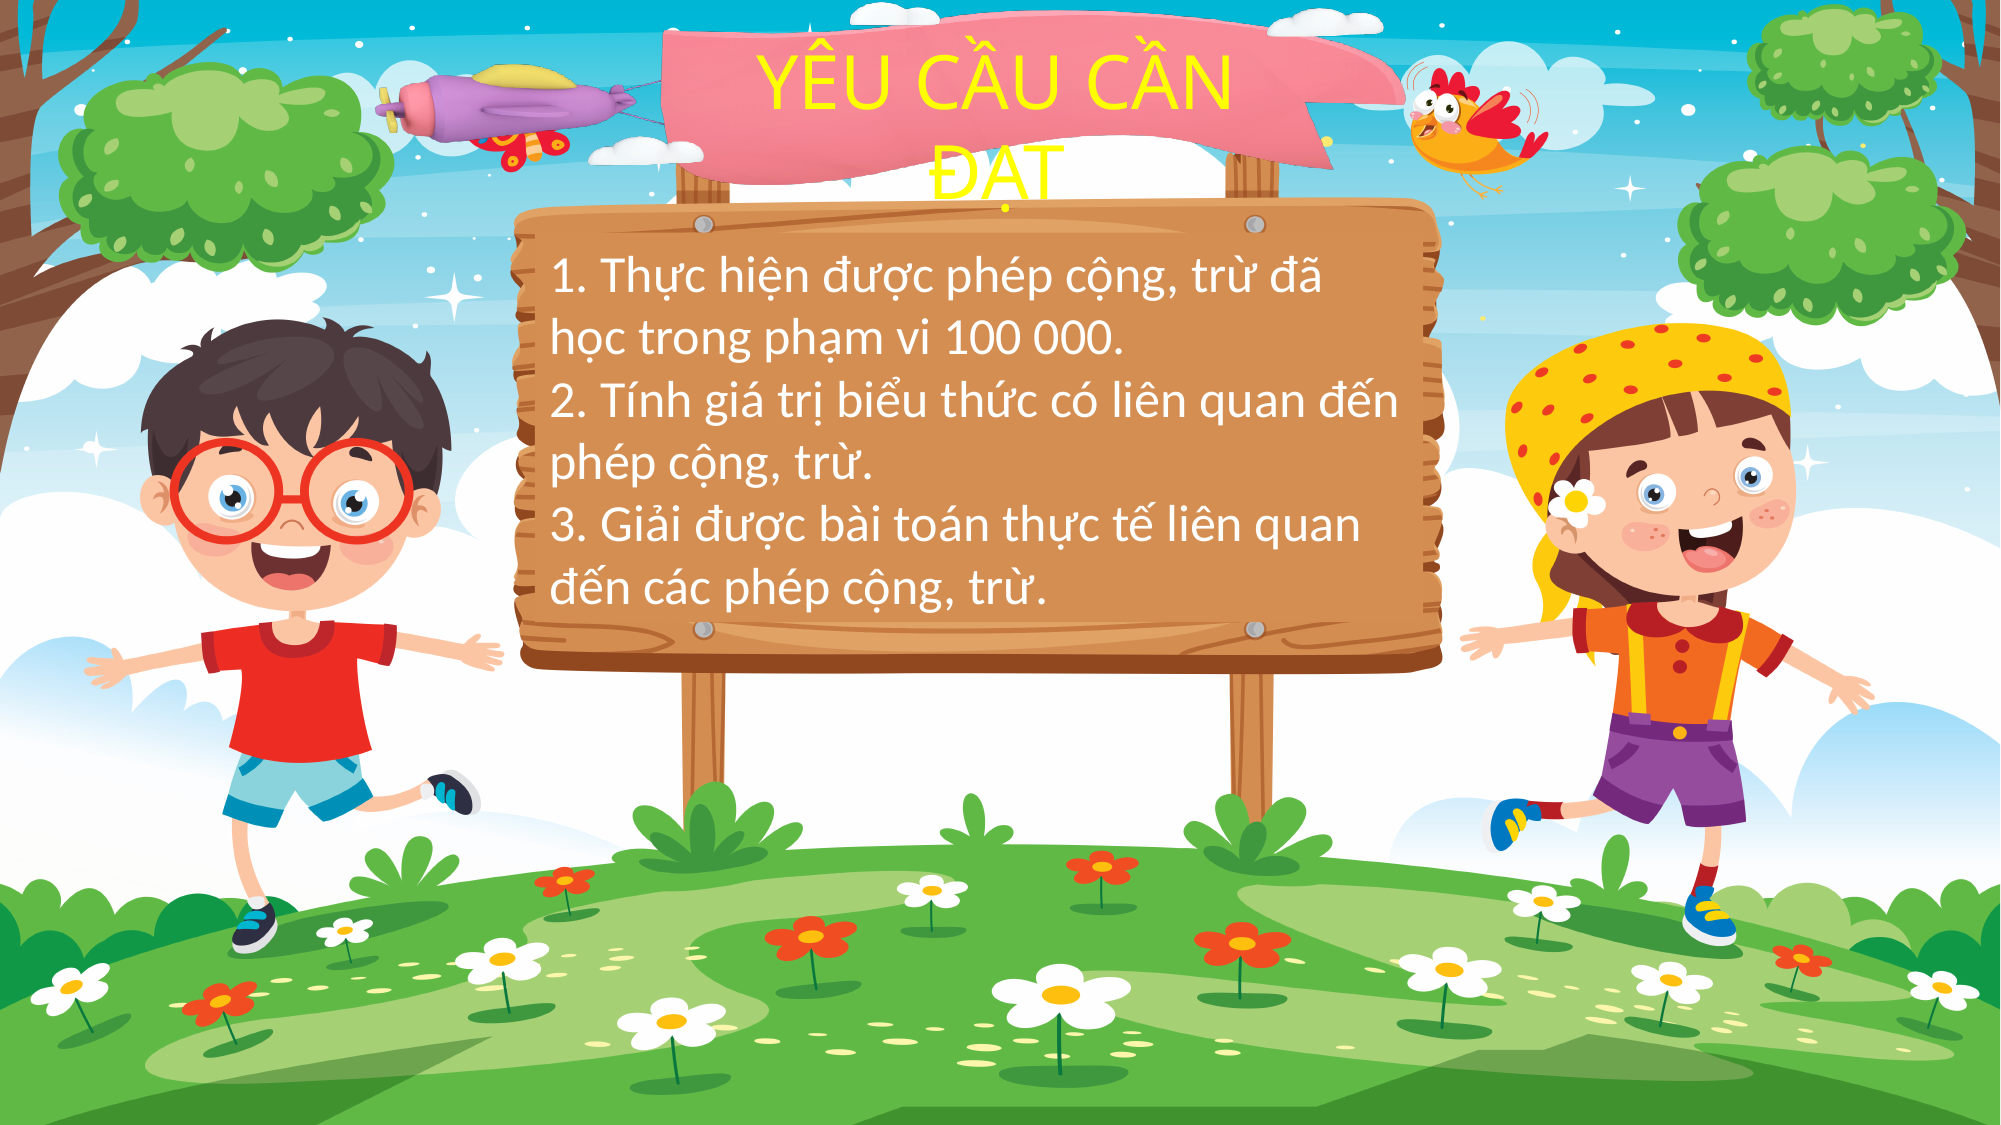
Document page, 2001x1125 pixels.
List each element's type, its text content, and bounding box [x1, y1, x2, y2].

picture [0, 0, 2001, 1125]
picture [942, 187, 965, 193]
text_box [365, 0, 1415, 187]
text_box 1. Thực hiện được phép cộng, trừ đã học trong phạm vi 100 000. 2. Tính giá trị biểu thức có liên quan đến phép cộng, trừ. 3. Giải được bài toán thực tế liên quan đến các phép cộng, trừ. [534, 232, 1424, 623]
